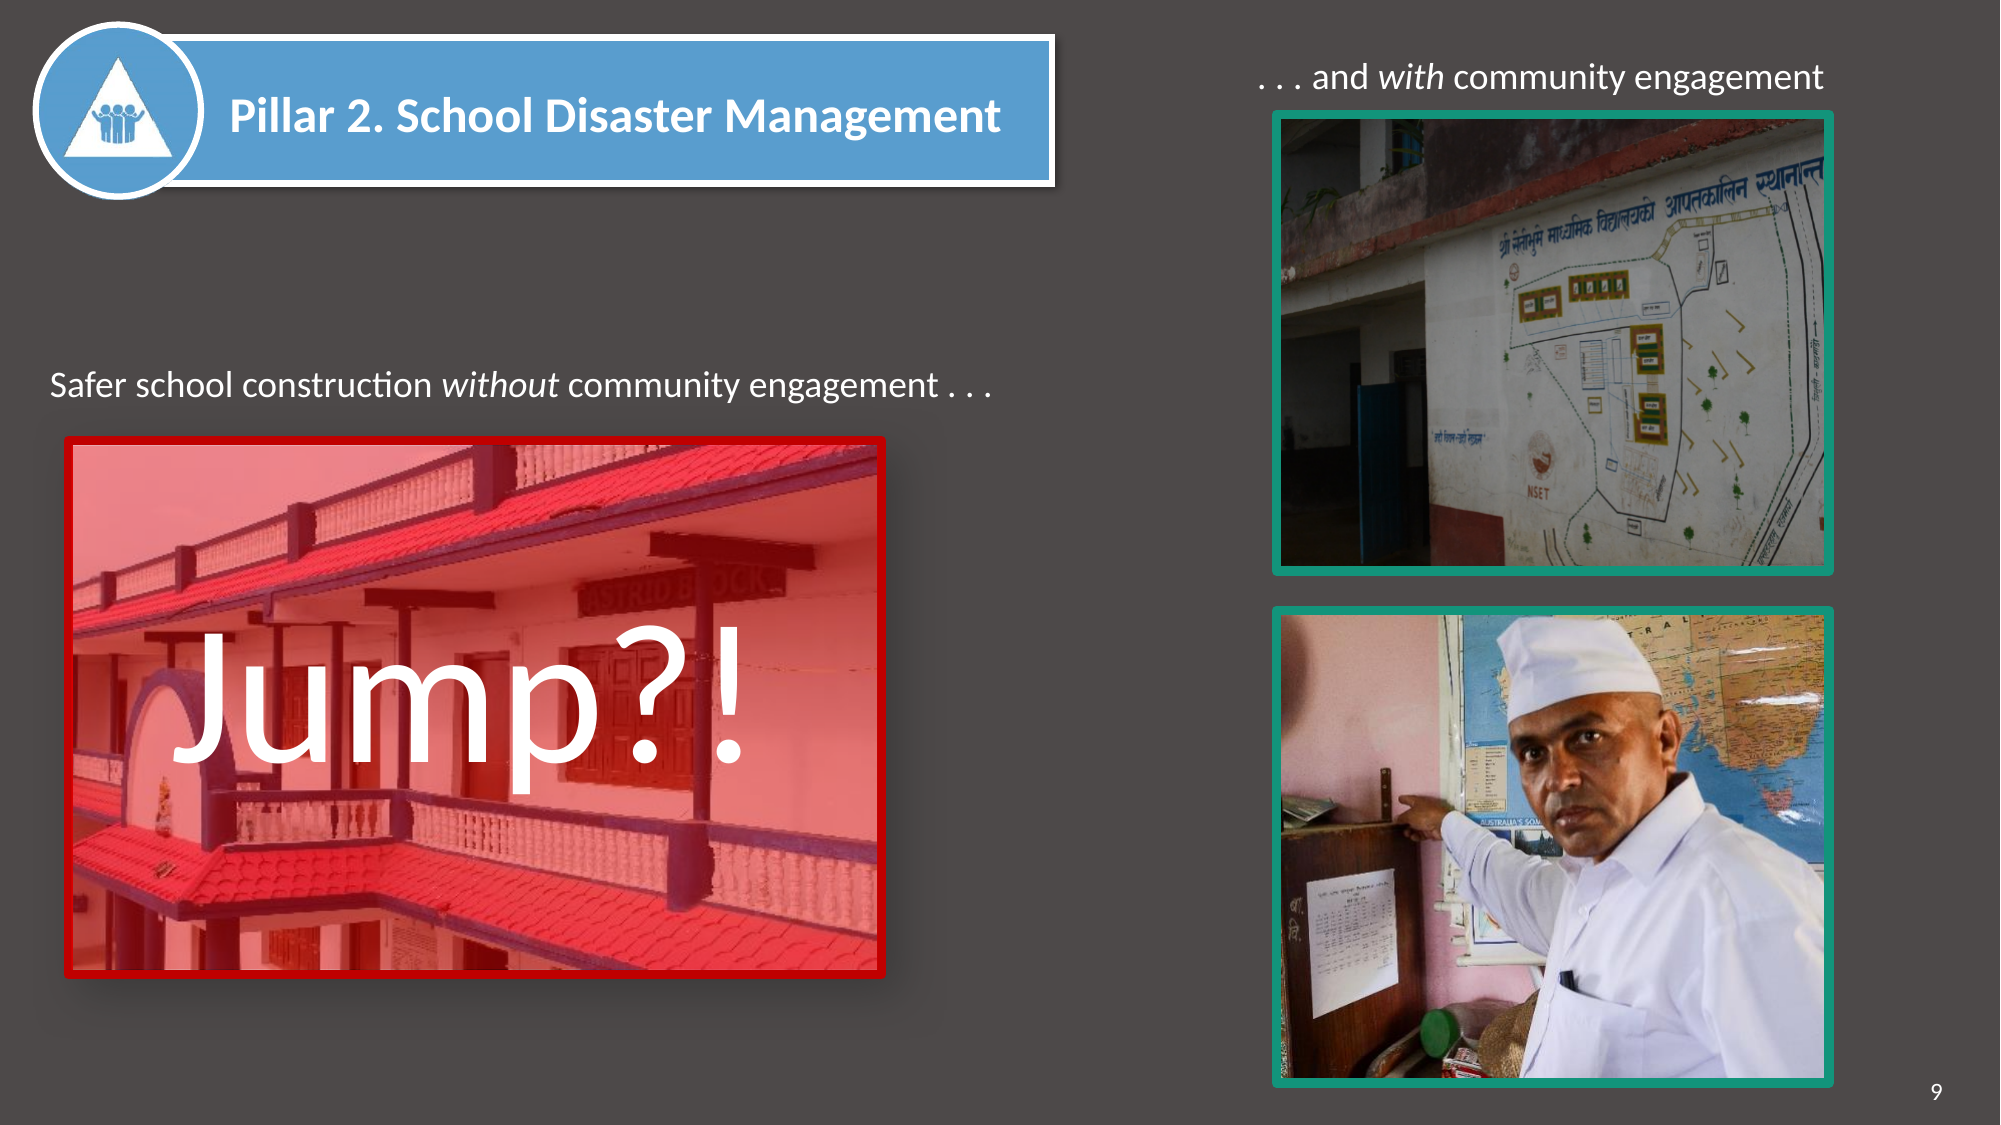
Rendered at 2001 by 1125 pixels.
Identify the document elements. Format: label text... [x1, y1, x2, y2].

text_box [71, 445, 878, 970]
slide_number 9 [1507, 1060, 1958, 1121]
text_box . . . and with community engagement [1144, 44, 1938, 105]
text_box Safer school construction without community engagement . . . [31, 352, 1012, 413]
picture [1281, 119, 1825, 567]
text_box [31, 22, 1092, 201]
picture [1281, 615, 1825, 1079]
